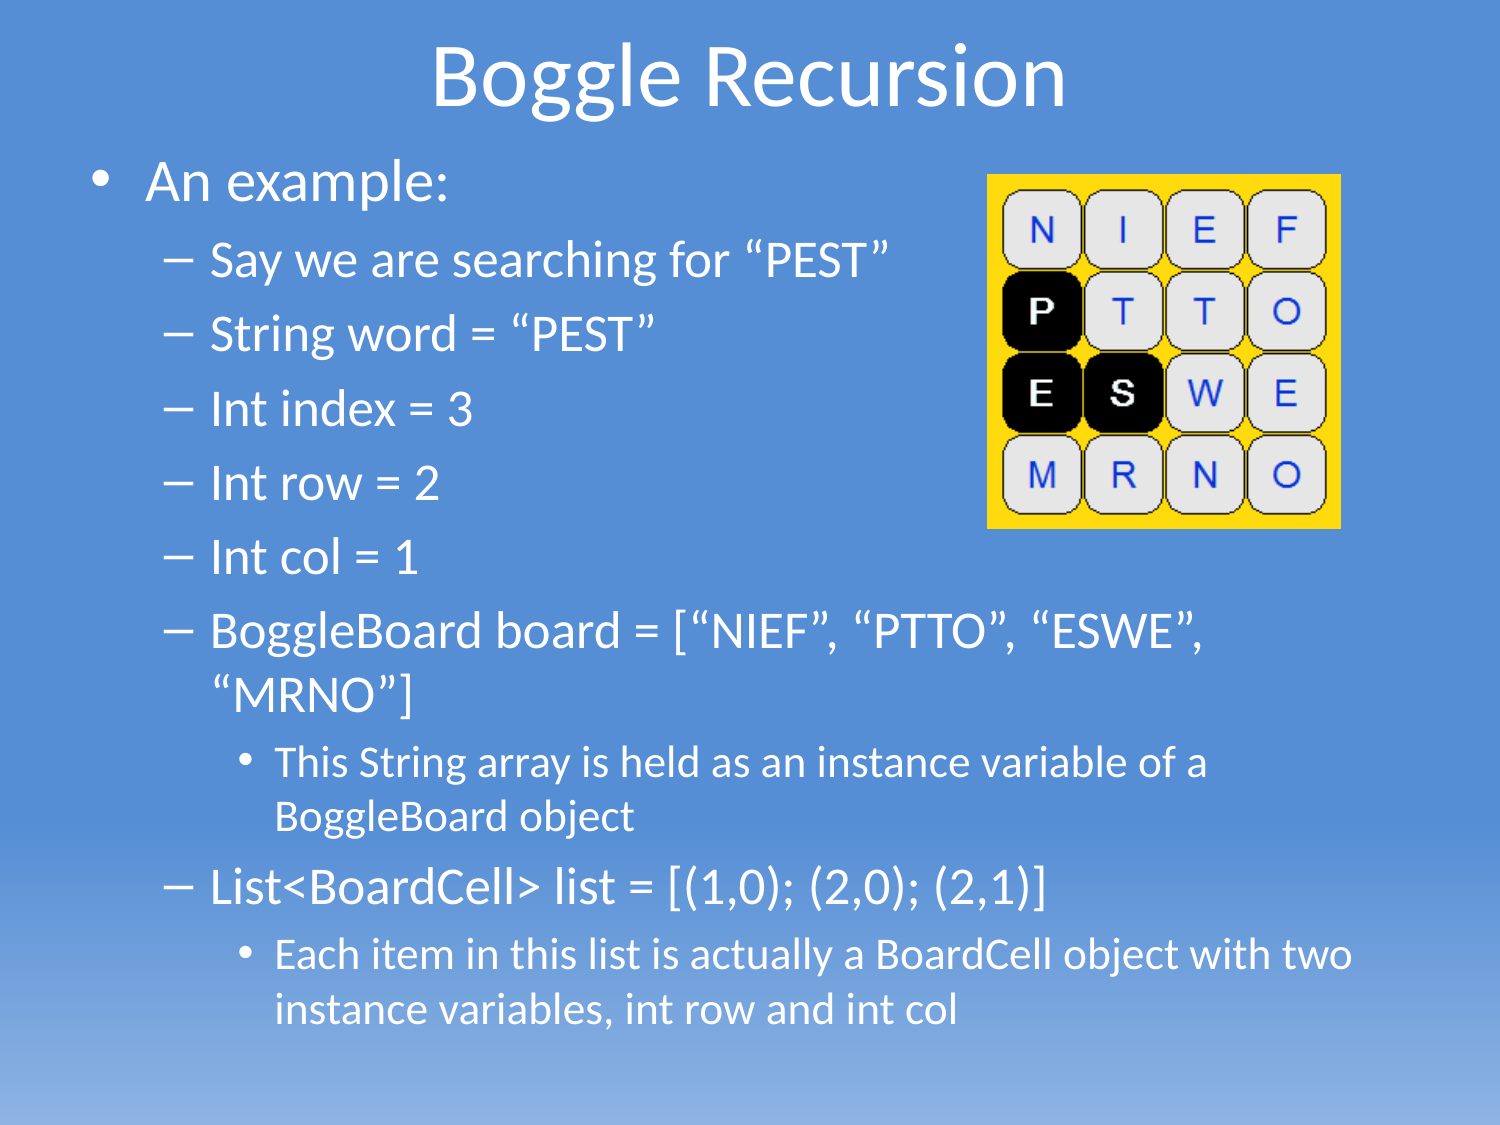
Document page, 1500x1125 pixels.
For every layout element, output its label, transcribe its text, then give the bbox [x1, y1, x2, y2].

title Boggle Recursion [75, 6, 1425, 133]
list An example: Say we are searching for “PEST” String word = “PEST” Int index = 3 Int row = 2 Int col = 1 BoggleBoard board = [“NIEF”, “PTTO”, “ESWE”, “MRNO”] This String array is held as an instance variable of a BoggleBoard object List<BoardCell> list = [(1,0); (2,0); (2,1)] Each item in this list is actually a BoardCell object with two instance variables, int row and int col [75, 133, 1425, 1043]
picture [987, 174, 1341, 529]
